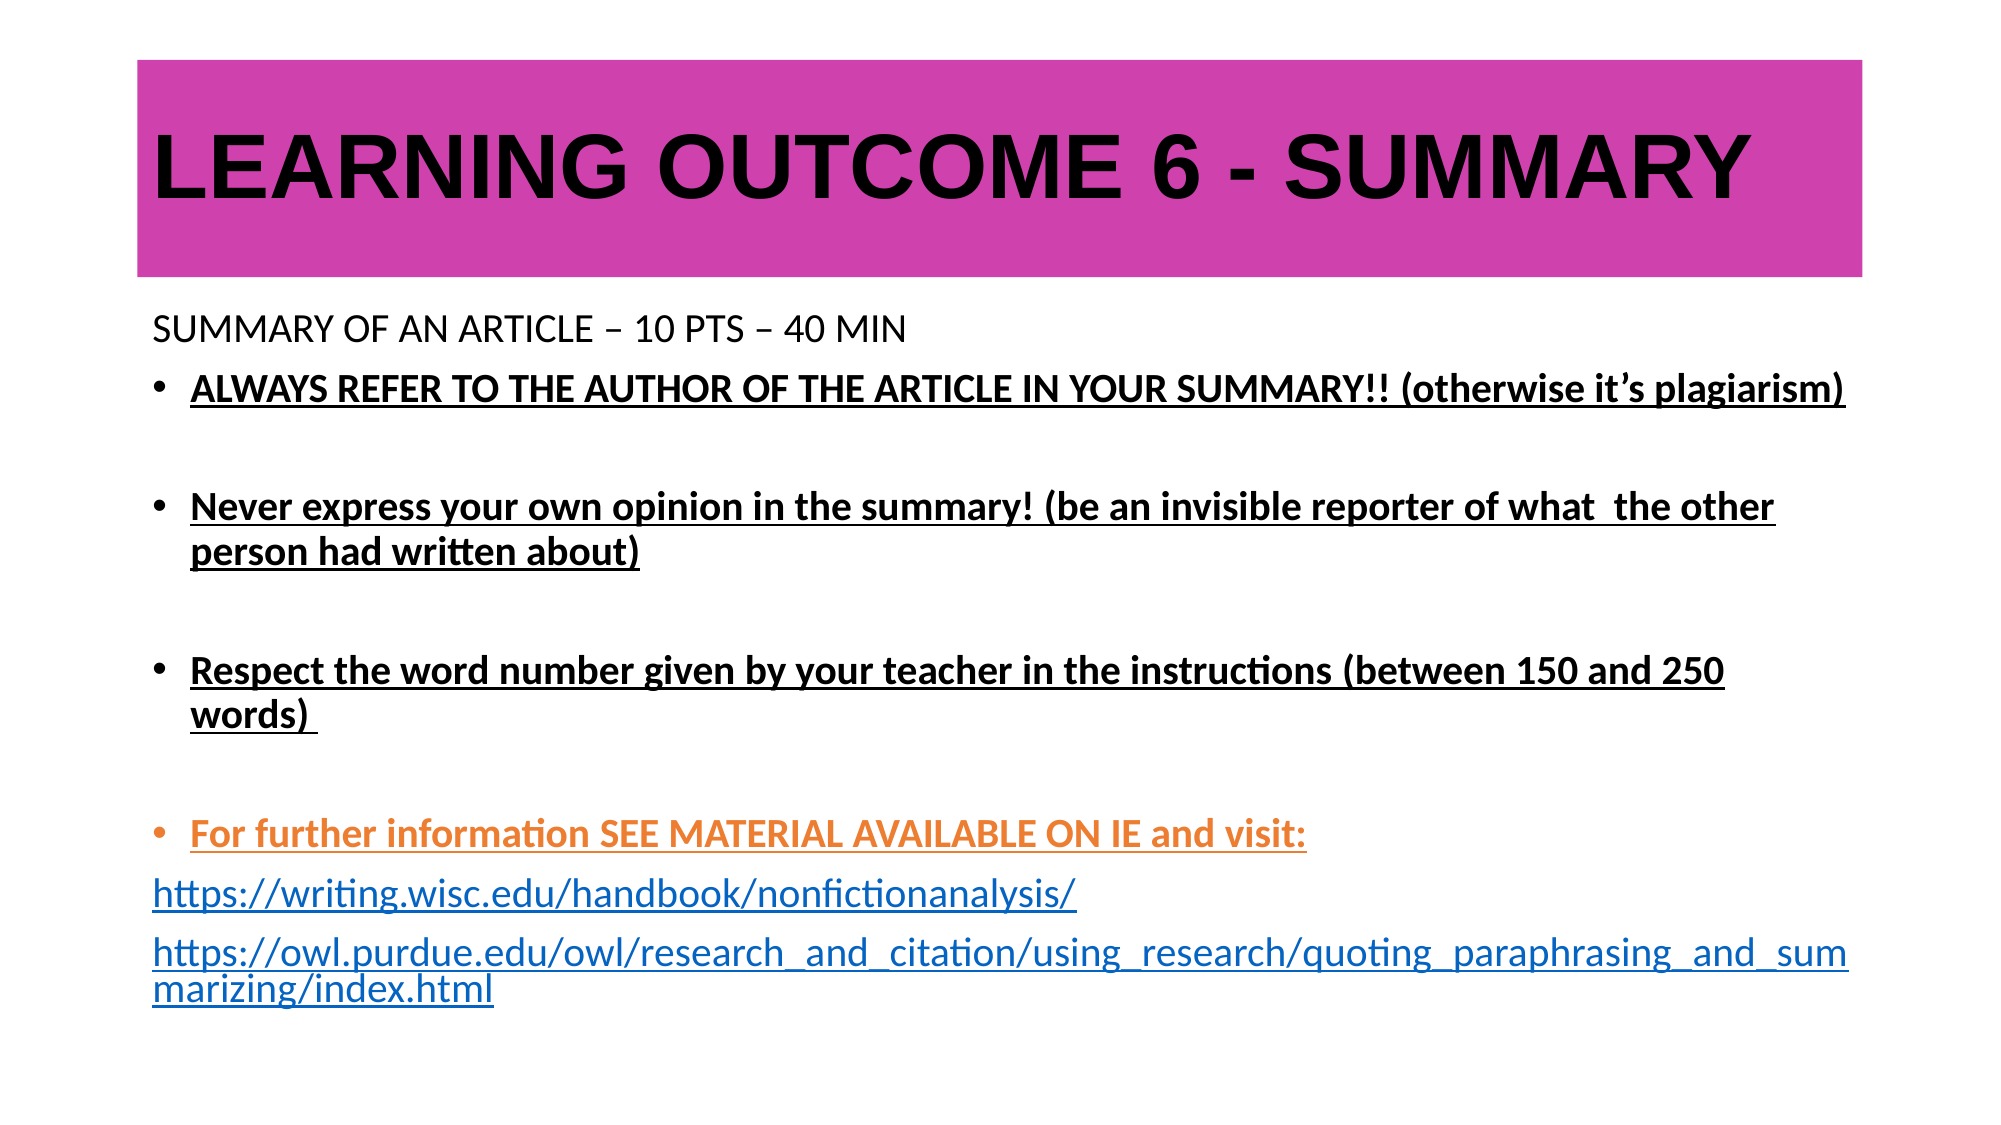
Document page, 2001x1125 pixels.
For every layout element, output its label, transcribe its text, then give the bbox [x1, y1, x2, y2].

list SUMMARY OF AN ARTICLE – 10 PTS – 40 MIN ALWAYS REFER TO THE AUTHOR OF THE ARTICLE IN YOUR SUMMARY!! (otherwise it’s plagiarism) Never express your own opinion in the summary! (be an invisible reporter of what the other person had written about) Respect the word number given by your teacher in the instructions (between 150 and 250 words) For further information SEE MATERIAL AVAILABLE ON IE and visit: https://writing.wisc.edu/handbook/nonfictionanalysis/ https://owl.purdue.edu/owl/research_and_citation/using_research/quoting_paraphrasing_and_summarizing/index.html [137, 299, 1863, 1014]
text_box LEARNING OUTCOME 6 - SUMMARY [137, 59, 1863, 278]
